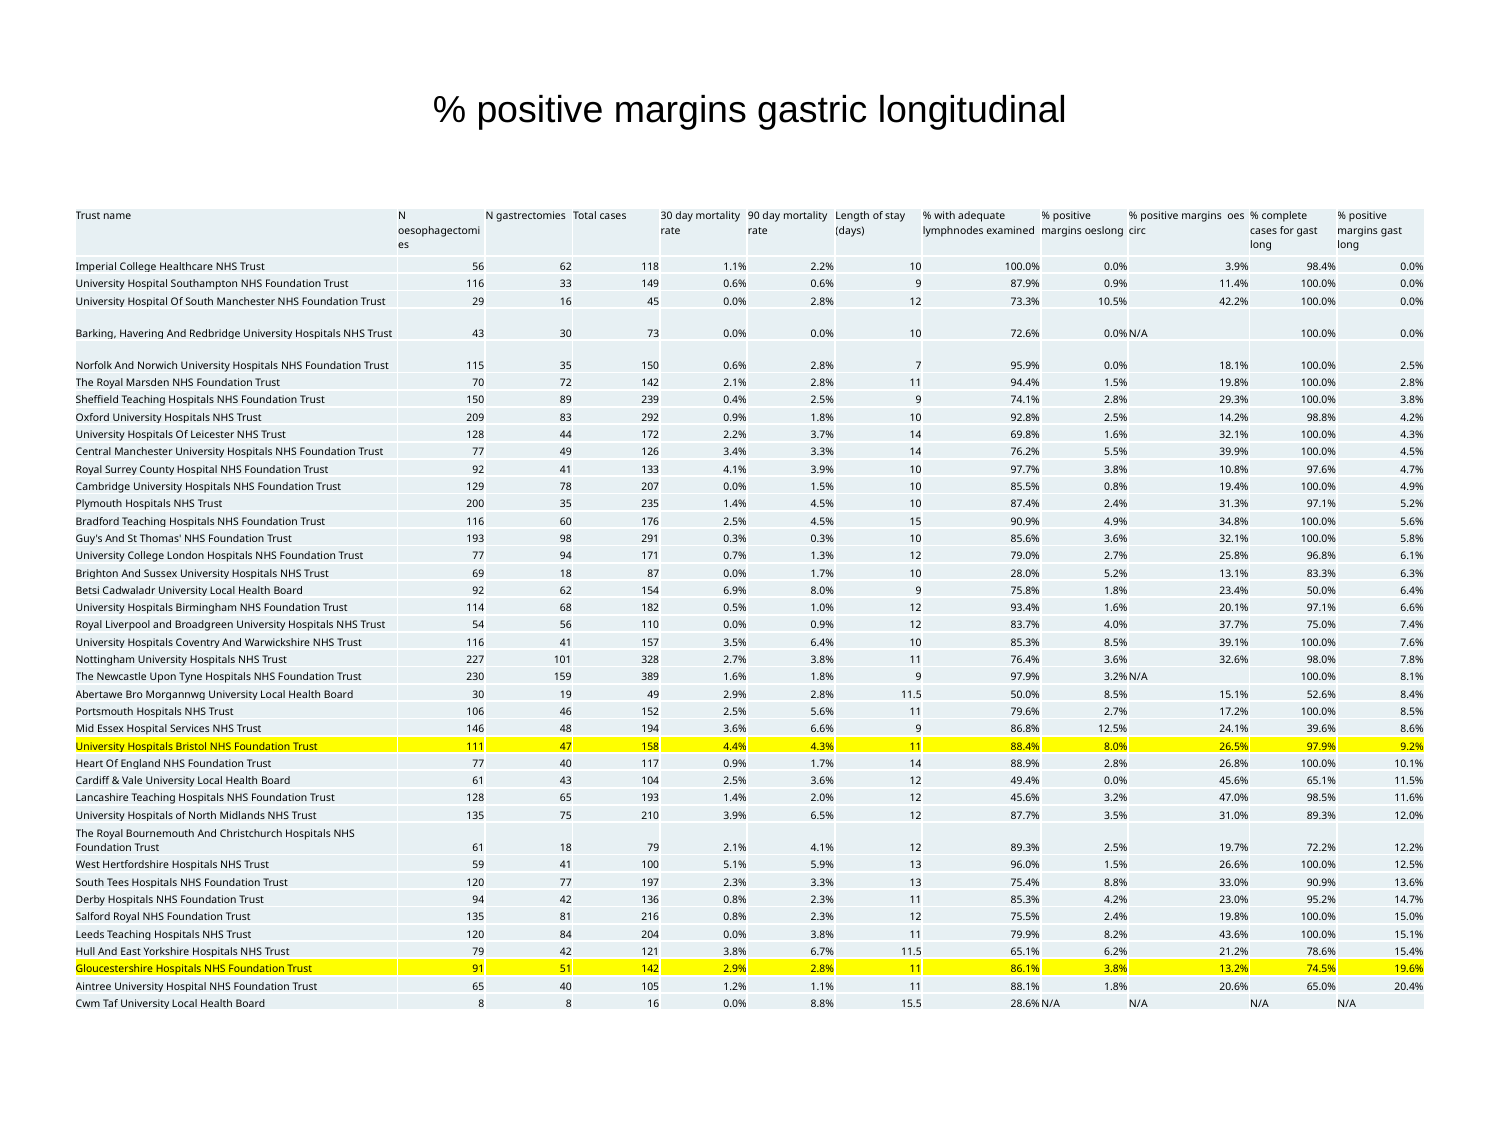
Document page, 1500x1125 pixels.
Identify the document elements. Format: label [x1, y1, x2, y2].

table_cell [573, 291, 659, 307]
table_cell [1042, 512, 1127, 527]
text_box [418, 77, 1082, 138]
table_cell [573, 702, 659, 718]
table_cell [836, 719, 921, 735]
table_cell [486, 633, 572, 648]
table_cell [398, 257, 484, 272]
table_cell [76, 425, 397, 441]
table_cell [76, 443, 397, 458]
table_cell [1129, 702, 1249, 718]
table_cell [486, 616, 572, 631]
table_cell [748, 994, 834, 1009]
table_cell [1250, 959, 1336, 975]
table_cell [1129, 789, 1249, 804]
table_cell [661, 806, 746, 821]
table_cell [573, 391, 659, 406]
table_header [573, 209, 659, 255]
table_cell [661, 890, 746, 906]
table_cell [398, 855, 484, 871]
table_cell [573, 408, 659, 423]
table_cell [748, 754, 834, 769]
table_cell [1042, 702, 1127, 718]
table_cell [486, 546, 572, 562]
table_cell [573, 529, 659, 545]
table_cell [923, 737, 1040, 752]
table_cell [573, 257, 659, 272]
table_cell [573, 581, 659, 596]
table_cell [573, 309, 659, 339]
table_cell [1250, 925, 1336, 940]
table_cell [748, 959, 834, 975]
table_cell [1042, 460, 1127, 475]
table_cell [923, 959, 1040, 975]
table_cell [1129, 616, 1249, 631]
table_cell [748, 309, 834, 339]
table_cell [836, 737, 921, 752]
table_cell [1250, 771, 1336, 787]
table_cell [1250, 890, 1336, 906]
table_cell [486, 373, 572, 389]
table_cell [1129, 667, 1249, 683]
table_cell [1250, 942, 1336, 957]
table_cell [486, 873, 572, 888]
table_cell [661, 443, 746, 458]
table_cell [1250, 737, 1336, 752]
table_cell [1042, 581, 1127, 596]
table_cell [661, 598, 746, 614]
table_cell [748, 598, 834, 614]
table_cell [748, 702, 834, 718]
table_cell [661, 564, 746, 579]
table_cell [398, 529, 484, 545]
table_cell [748, 942, 834, 957]
table_cell [1250, 873, 1336, 888]
table_cell [923, 512, 1040, 527]
table_cell [836, 309, 921, 339]
table_cell [1338, 581, 1424, 596]
table_cell [486, 855, 572, 871]
table_cell [1129, 907, 1249, 923]
table_cell [573, 737, 659, 752]
table_cell [748, 373, 834, 389]
table_cell [1338, 257, 1424, 272]
table_cell [923, 977, 1040, 992]
table_cell [836, 907, 921, 923]
table_cell [1042, 633, 1127, 648]
table_cell [573, 754, 659, 769]
table_cell [748, 907, 834, 923]
table_cell [1338, 512, 1424, 527]
table_cell [1338, 806, 1424, 821]
table_cell [1338, 460, 1424, 475]
table_cell [1250, 564, 1336, 579]
table_cell [1129, 873, 1249, 888]
table_cell [1042, 737, 1127, 752]
table_cell [1129, 754, 1249, 769]
table_cell [748, 977, 834, 992]
table_cell [1338, 994, 1424, 1009]
table_cell [923, 702, 1040, 718]
table_cell [923, 309, 1040, 339]
table_header [398, 209, 484, 255]
table_cell [836, 477, 921, 493]
table_cell [1250, 373, 1336, 389]
table_cell [1338, 408, 1424, 423]
table_cell [76, 408, 397, 423]
table_cell [486, 529, 572, 545]
table_cell [1338, 564, 1424, 579]
table_cell [76, 650, 397, 666]
table_cell [923, 789, 1040, 804]
table_cell [836, 391, 921, 406]
table_cell [1129, 977, 1249, 992]
table_cell [1338, 616, 1424, 631]
table_cell [76, 460, 397, 475]
table_cell [1129, 257, 1249, 272]
table_cell [1042, 855, 1127, 871]
table_header [748, 209, 834, 255]
table_cell [1129, 685, 1249, 700]
table_cell [1250, 274, 1336, 290]
table_header [836, 209, 921, 255]
table_cell [1042, 477, 1127, 493]
table_cell [1042, 994, 1127, 1009]
table_cell [661, 754, 746, 769]
table_cell [573, 823, 659, 854]
table_cell [486, 391, 572, 406]
table_cell [1338, 685, 1424, 700]
table_cell [1129, 309, 1249, 339]
table_cell [836, 633, 921, 648]
table_cell [923, 806, 1040, 821]
table_cell [1042, 823, 1127, 854]
table_cell [748, 408, 834, 423]
table_cell [1129, 460, 1249, 475]
table_cell [76, 529, 397, 545]
table_cell [76, 806, 397, 821]
table_cell [76, 616, 397, 631]
table_cell [1250, 408, 1336, 423]
table_cell [1338, 667, 1424, 683]
table_cell [1129, 994, 1249, 1009]
table_cell [76, 685, 397, 700]
table_cell [573, 873, 659, 888]
table_cell [661, 512, 746, 527]
table_cell [398, 667, 484, 683]
table_cell [486, 890, 572, 906]
table_cell [486, 494, 572, 510]
table_cell [1250, 667, 1336, 683]
table_cell [1129, 391, 1249, 406]
table_header [1042, 209, 1127, 255]
table_cell [1129, 373, 1249, 389]
table_cell [1338, 925, 1424, 940]
table_cell [1129, 737, 1249, 752]
table_cell [398, 823, 484, 854]
table_cell [661, 925, 746, 940]
table_cell [398, 873, 484, 888]
table_cell [1250, 443, 1336, 458]
table_cell [923, 341, 1040, 372]
table_cell [836, 789, 921, 804]
table_cell [1129, 771, 1249, 787]
table_cell [1129, 546, 1249, 562]
table_cell [836, 564, 921, 579]
table_cell [486, 907, 572, 923]
table_cell [748, 925, 834, 940]
table_cell [1129, 959, 1249, 975]
table_cell [836, 873, 921, 888]
table_cell [923, 291, 1040, 307]
table_cell [573, 274, 659, 290]
table_cell [1338, 291, 1424, 307]
table_cell [573, 341, 659, 372]
table_cell [398, 650, 484, 666]
table_cell [836, 529, 921, 545]
table_cell [1042, 408, 1127, 423]
table_cell [748, 341, 834, 372]
table_cell [1250, 754, 1336, 769]
table_cell [486, 959, 572, 975]
table_cell [486, 512, 572, 527]
table_cell [1250, 633, 1336, 648]
table_cell [573, 907, 659, 923]
table_cell [486, 994, 572, 1009]
table_cell [398, 581, 484, 596]
table_cell [836, 890, 921, 906]
table_cell [1338, 873, 1424, 888]
table_cell [486, 425, 572, 441]
table_header [76, 209, 397, 255]
table_cell [836, 942, 921, 957]
table_cell [76, 581, 397, 596]
table_cell [573, 942, 659, 957]
table_cell [76, 512, 397, 527]
table_cell [661, 391, 746, 406]
table_cell [486, 702, 572, 718]
table_cell [1250, 977, 1336, 992]
table_cell [661, 685, 746, 700]
table_cell [76, 391, 397, 406]
table_cell [398, 994, 484, 1009]
table_cell [836, 771, 921, 787]
table_cell [76, 373, 397, 389]
table_cell [1129, 291, 1249, 307]
table_cell [1129, 633, 1249, 648]
table_cell [486, 274, 572, 290]
table_cell [1250, 789, 1336, 804]
table_cell [486, 977, 572, 992]
table_cell [748, 460, 834, 475]
table_cell [836, 581, 921, 596]
table_cell [398, 494, 484, 510]
table_cell [1250, 907, 1336, 923]
table_cell [1338, 443, 1424, 458]
table_cell [836, 494, 921, 510]
table_cell [748, 855, 834, 871]
table_cell [398, 907, 484, 923]
table_cell [1129, 341, 1249, 372]
table_cell [573, 771, 659, 787]
table_cell [76, 890, 397, 906]
table_cell [748, 564, 834, 579]
table_cell [836, 806, 921, 821]
table_cell [661, 650, 746, 666]
table_cell [398, 633, 484, 648]
table_cell [1338, 477, 1424, 493]
table_cell [1129, 581, 1249, 596]
table_cell [76, 771, 397, 787]
table_cell [923, 633, 1040, 648]
table_cell [1250, 806, 1336, 821]
table_cell [76, 737, 397, 752]
table_cell [661, 616, 746, 631]
table_cell [76, 702, 397, 718]
table_cell [923, 598, 1040, 614]
table_cell [1338, 942, 1424, 957]
table_cell [1338, 959, 1424, 975]
table_cell [1042, 650, 1127, 666]
table_cell [1042, 925, 1127, 940]
table_cell [1042, 391, 1127, 406]
table_cell [573, 855, 659, 871]
table_cell [836, 823, 921, 854]
table_cell [398, 274, 484, 290]
table_cell [836, 291, 921, 307]
table_cell [76, 309, 397, 339]
table_cell [661, 291, 746, 307]
table_cell [1042, 890, 1127, 906]
table_cell [573, 925, 659, 940]
table_cell [398, 598, 484, 614]
table_cell [748, 633, 834, 648]
table_cell [573, 460, 659, 475]
table_cell [1129, 890, 1249, 906]
table_cell [923, 408, 1040, 423]
table_cell [836, 598, 921, 614]
table_cell [923, 477, 1040, 493]
table_cell [661, 719, 746, 735]
table_cell [836, 702, 921, 718]
table_cell [661, 477, 746, 493]
table_cell [1042, 425, 1127, 441]
table_cell [1338, 754, 1424, 769]
table_cell [661, 460, 746, 475]
table_cell [1129, 425, 1249, 441]
table_cell [1042, 443, 1127, 458]
table_cell [661, 789, 746, 804]
table_cell [398, 771, 484, 787]
table_cell [573, 494, 659, 510]
table_cell [923, 907, 1040, 923]
table_cell [486, 667, 572, 683]
table_cell [836, 977, 921, 992]
table_cell [76, 667, 397, 683]
table_cell [1129, 823, 1249, 854]
table_cell [748, 291, 834, 307]
table_cell [398, 477, 484, 493]
table_cell [1338, 650, 1424, 666]
table_cell [1338, 546, 1424, 562]
table_cell [1129, 408, 1249, 423]
table_cell [1250, 309, 1336, 339]
table_cell [1042, 977, 1127, 992]
table_cell [661, 274, 746, 290]
table_cell [76, 994, 397, 1009]
table_cell [836, 616, 921, 631]
table_cell [1129, 650, 1249, 666]
table_cell [1250, 391, 1336, 406]
table_cell [486, 823, 572, 854]
table_cell [661, 737, 746, 752]
table_cell [573, 512, 659, 527]
table_cell [398, 443, 484, 458]
table_cell [923, 855, 1040, 871]
table_cell [1042, 959, 1127, 975]
table_cell [1338, 529, 1424, 545]
table_cell [748, 719, 834, 735]
table_cell [923, 581, 1040, 596]
table_cell [748, 771, 834, 787]
table_cell [573, 650, 659, 666]
table_cell [1129, 494, 1249, 510]
table_cell [1129, 598, 1249, 614]
table_cell [661, 633, 746, 648]
table_cell [748, 425, 834, 441]
table_cell [1338, 633, 1424, 648]
table_cell [661, 942, 746, 957]
table_cell [748, 806, 834, 821]
table_cell [748, 789, 834, 804]
table_cell [398, 373, 484, 389]
table_cell [1338, 494, 1424, 510]
table_cell [486, 771, 572, 787]
table_cell [573, 977, 659, 992]
table_cell [76, 633, 397, 648]
table_cell [836, 425, 921, 441]
table_cell [1338, 855, 1424, 871]
table_cell [486, 789, 572, 804]
table_cell [1250, 616, 1336, 631]
table_cell [398, 925, 484, 940]
table_cell [1042, 291, 1127, 307]
table_cell [836, 443, 921, 458]
table_cell [923, 529, 1040, 545]
table_cell [923, 685, 1040, 700]
table_cell [661, 581, 746, 596]
table_cell [836, 994, 921, 1009]
table_cell [486, 564, 572, 579]
table_cell [1129, 512, 1249, 527]
table_cell [76, 291, 397, 307]
table_cell [1338, 309, 1424, 339]
table_cell [1338, 789, 1424, 804]
table_cell [748, 443, 834, 458]
table_cell [923, 754, 1040, 769]
table_cell [486, 685, 572, 700]
table_header [1338, 209, 1424, 255]
table_cell [398, 959, 484, 975]
table_cell [661, 702, 746, 718]
table_cell [923, 274, 1040, 290]
table_cell [923, 546, 1040, 562]
table_cell [573, 598, 659, 614]
table_cell [836, 274, 921, 290]
table_cell [486, 719, 572, 735]
table_cell [923, 391, 1040, 406]
table_cell [573, 373, 659, 389]
table_cell [1042, 341, 1127, 372]
table_cell [836, 925, 921, 940]
table_cell [923, 460, 1040, 475]
table_cell [1042, 274, 1127, 290]
table_cell [923, 719, 1040, 735]
table_cell [748, 650, 834, 666]
table_cell [836, 460, 921, 475]
table_cell [661, 408, 746, 423]
table_cell [923, 373, 1040, 389]
table_cell [486, 291, 572, 307]
table_cell [1129, 477, 1249, 493]
table_cell [661, 494, 746, 510]
table_cell [661, 667, 746, 683]
table_cell [398, 737, 484, 752]
table_header [923, 209, 1040, 255]
table_cell [1129, 719, 1249, 735]
table_cell [923, 873, 1040, 888]
table_cell [923, 616, 1040, 631]
table_header [1250, 209, 1336, 255]
table_cell [1338, 737, 1424, 752]
table_cell [1338, 823, 1424, 854]
table_cell [486, 942, 572, 957]
table_cell [1338, 425, 1424, 441]
table_cell [1250, 598, 1336, 614]
table_cell [1129, 925, 1249, 940]
table_cell [1250, 425, 1336, 441]
table_cell [573, 564, 659, 579]
table_cell [398, 391, 484, 406]
table_header [486, 209, 572, 255]
table_cell [398, 806, 484, 821]
table_cell [661, 823, 746, 854]
table_cell [748, 529, 834, 545]
table_cell [573, 994, 659, 1009]
table_cell [1250, 291, 1336, 307]
table_cell [486, 309, 572, 339]
table_cell [76, 823, 397, 854]
table_cell [1250, 257, 1336, 272]
table_cell [661, 873, 746, 888]
table_cell [398, 754, 484, 769]
table_cell [1338, 977, 1424, 992]
table_cell [661, 977, 746, 992]
table_cell [398, 942, 484, 957]
table_cell [1338, 719, 1424, 735]
table_cell [661, 994, 746, 1009]
table_cell [573, 546, 659, 562]
table_cell [76, 341, 397, 372]
table_cell [486, 806, 572, 821]
table_cell [76, 754, 397, 769]
table_cell [486, 341, 572, 372]
table_cell [748, 737, 834, 752]
table_cell [923, 890, 1040, 906]
table_cell [76, 855, 397, 871]
table_cell [661, 309, 746, 339]
table_cell [836, 667, 921, 683]
table_cell [923, 443, 1040, 458]
table_cell [486, 754, 572, 769]
table_cell [398, 341, 484, 372]
table_cell [1250, 823, 1336, 854]
table_cell [76, 257, 397, 272]
table_cell [1129, 274, 1249, 290]
table_cell [1042, 257, 1127, 272]
table_cell [76, 977, 397, 992]
table_cell [1042, 494, 1127, 510]
table_cell [1042, 771, 1127, 787]
table_cell [1042, 719, 1127, 735]
table_cell [1129, 564, 1249, 579]
table_cell [486, 257, 572, 272]
table_cell [573, 959, 659, 975]
table_cell [836, 754, 921, 769]
table_cell [661, 546, 746, 562]
table_cell [1129, 443, 1249, 458]
table_cell [661, 855, 746, 871]
table_cell [573, 443, 659, 458]
table_cell [573, 477, 659, 493]
table_cell [1042, 754, 1127, 769]
table_cell [398, 702, 484, 718]
table_cell [661, 959, 746, 975]
table_cell [661, 771, 746, 787]
table_cell [486, 460, 572, 475]
table_cell [661, 373, 746, 389]
table_cell [748, 494, 834, 510]
table_cell [1338, 598, 1424, 614]
table_cell [1042, 873, 1127, 888]
table_cell [1338, 907, 1424, 923]
table_cell [573, 667, 659, 683]
table_cell [573, 685, 659, 700]
table_cell [748, 890, 834, 906]
table_cell [486, 737, 572, 752]
table_cell [573, 890, 659, 906]
table_cell [398, 309, 484, 339]
table_cell [1250, 477, 1336, 493]
table_cell [923, 494, 1040, 510]
table_cell [748, 512, 834, 527]
table_header [661, 209, 746, 255]
table_cell [661, 907, 746, 923]
table_cell [76, 274, 397, 290]
table_cell [1129, 855, 1249, 871]
table_header [1129, 209, 1249, 255]
table_cell [1338, 771, 1424, 787]
table_cell [76, 546, 397, 562]
table_cell [836, 512, 921, 527]
table_cell [1250, 460, 1336, 475]
table_cell [573, 806, 659, 821]
table_cell [836, 257, 921, 272]
table_cell [1338, 373, 1424, 389]
table_cell [1338, 890, 1424, 906]
table_cell [748, 581, 834, 596]
table_cell [1250, 341, 1336, 372]
table_cell [1129, 806, 1249, 821]
table_cell [748, 257, 834, 272]
table_cell [573, 425, 659, 441]
table_cell [398, 719, 484, 735]
table_cell [1338, 391, 1424, 406]
table_cell [1250, 685, 1336, 700]
table_cell [923, 942, 1040, 957]
table_cell [76, 789, 397, 804]
table_cell [661, 529, 746, 545]
table_cell [398, 789, 484, 804]
table_cell [1250, 581, 1336, 596]
table_cell [1250, 855, 1336, 871]
table_cell [1042, 529, 1127, 545]
table_cell [573, 633, 659, 648]
table_cell [1338, 274, 1424, 290]
table_cell [486, 925, 572, 940]
table_cell [1250, 650, 1336, 666]
table_cell [1042, 685, 1127, 700]
table_cell [76, 719, 397, 735]
table_cell [748, 823, 834, 854]
table_cell [76, 494, 397, 510]
table_cell [923, 564, 1040, 579]
table_cell [1129, 529, 1249, 545]
table_cell [836, 685, 921, 700]
table_cell [661, 425, 746, 441]
table_cell [1042, 942, 1127, 957]
table_cell [748, 391, 834, 406]
table_cell [1042, 789, 1127, 804]
table_cell [1250, 494, 1336, 510]
table_cell [1042, 616, 1127, 631]
table_cell [661, 257, 746, 272]
table_cell [748, 667, 834, 683]
table_cell [486, 408, 572, 423]
table_cell [486, 477, 572, 493]
table_cell [1338, 341, 1424, 372]
table_cell [748, 873, 834, 888]
table_cell [923, 425, 1040, 441]
table_cell [398, 685, 484, 700]
table_cell [398, 512, 484, 527]
table_cell [76, 598, 397, 614]
table_cell [1042, 564, 1127, 579]
table_cell [398, 425, 484, 441]
table_cell [76, 907, 397, 923]
table_cell [1042, 546, 1127, 562]
table_cell [76, 873, 397, 888]
table_cell [1250, 546, 1336, 562]
table_cell [1042, 806, 1127, 821]
table_cell [1042, 373, 1127, 389]
table_cell [486, 598, 572, 614]
table_cell [748, 685, 834, 700]
table_cell [398, 890, 484, 906]
table_cell [1250, 719, 1336, 735]
table_cell [923, 823, 1040, 854]
table_cell [748, 616, 834, 631]
table_cell [1042, 309, 1127, 339]
table_cell [76, 564, 397, 579]
table_cell [398, 460, 484, 475]
table_cell [573, 719, 659, 735]
table_cell [76, 925, 397, 940]
table_cell [836, 855, 921, 871]
table_cell [1250, 994, 1336, 1009]
table_cell [76, 477, 397, 493]
table_cell [923, 925, 1040, 940]
table_cell [748, 546, 834, 562]
table_cell [836, 341, 921, 372]
table_cell [923, 667, 1040, 683]
table_cell [836, 650, 921, 666]
table_cell [398, 546, 484, 562]
table_cell [661, 341, 746, 372]
table_cell [836, 546, 921, 562]
table_cell [1250, 512, 1336, 527]
table_cell [1250, 702, 1336, 718]
table_cell [398, 977, 484, 992]
table_cell [1042, 667, 1127, 683]
table_cell [836, 408, 921, 423]
table_cell [1338, 702, 1424, 718]
table_cell [486, 581, 572, 596]
table_cell [573, 616, 659, 631]
table_cell [923, 994, 1040, 1009]
table_cell [1042, 598, 1127, 614]
table_cell [76, 959, 397, 975]
table_cell [923, 771, 1040, 787]
table_cell [398, 408, 484, 423]
table_cell [486, 443, 572, 458]
table_cell [923, 257, 1040, 272]
table_cell [748, 477, 834, 493]
table_cell [398, 564, 484, 579]
table_cell [748, 274, 834, 290]
table_cell [486, 650, 572, 666]
table_cell [398, 616, 484, 631]
table_cell [1042, 907, 1127, 923]
table_cell [573, 789, 659, 804]
table_cell [398, 291, 484, 307]
table_cell [76, 942, 397, 957]
table_cell [836, 959, 921, 975]
table_cell [1250, 529, 1336, 545]
table_cell [923, 650, 1040, 666]
table_cell [836, 373, 921, 389]
table_cell [1129, 942, 1249, 957]
